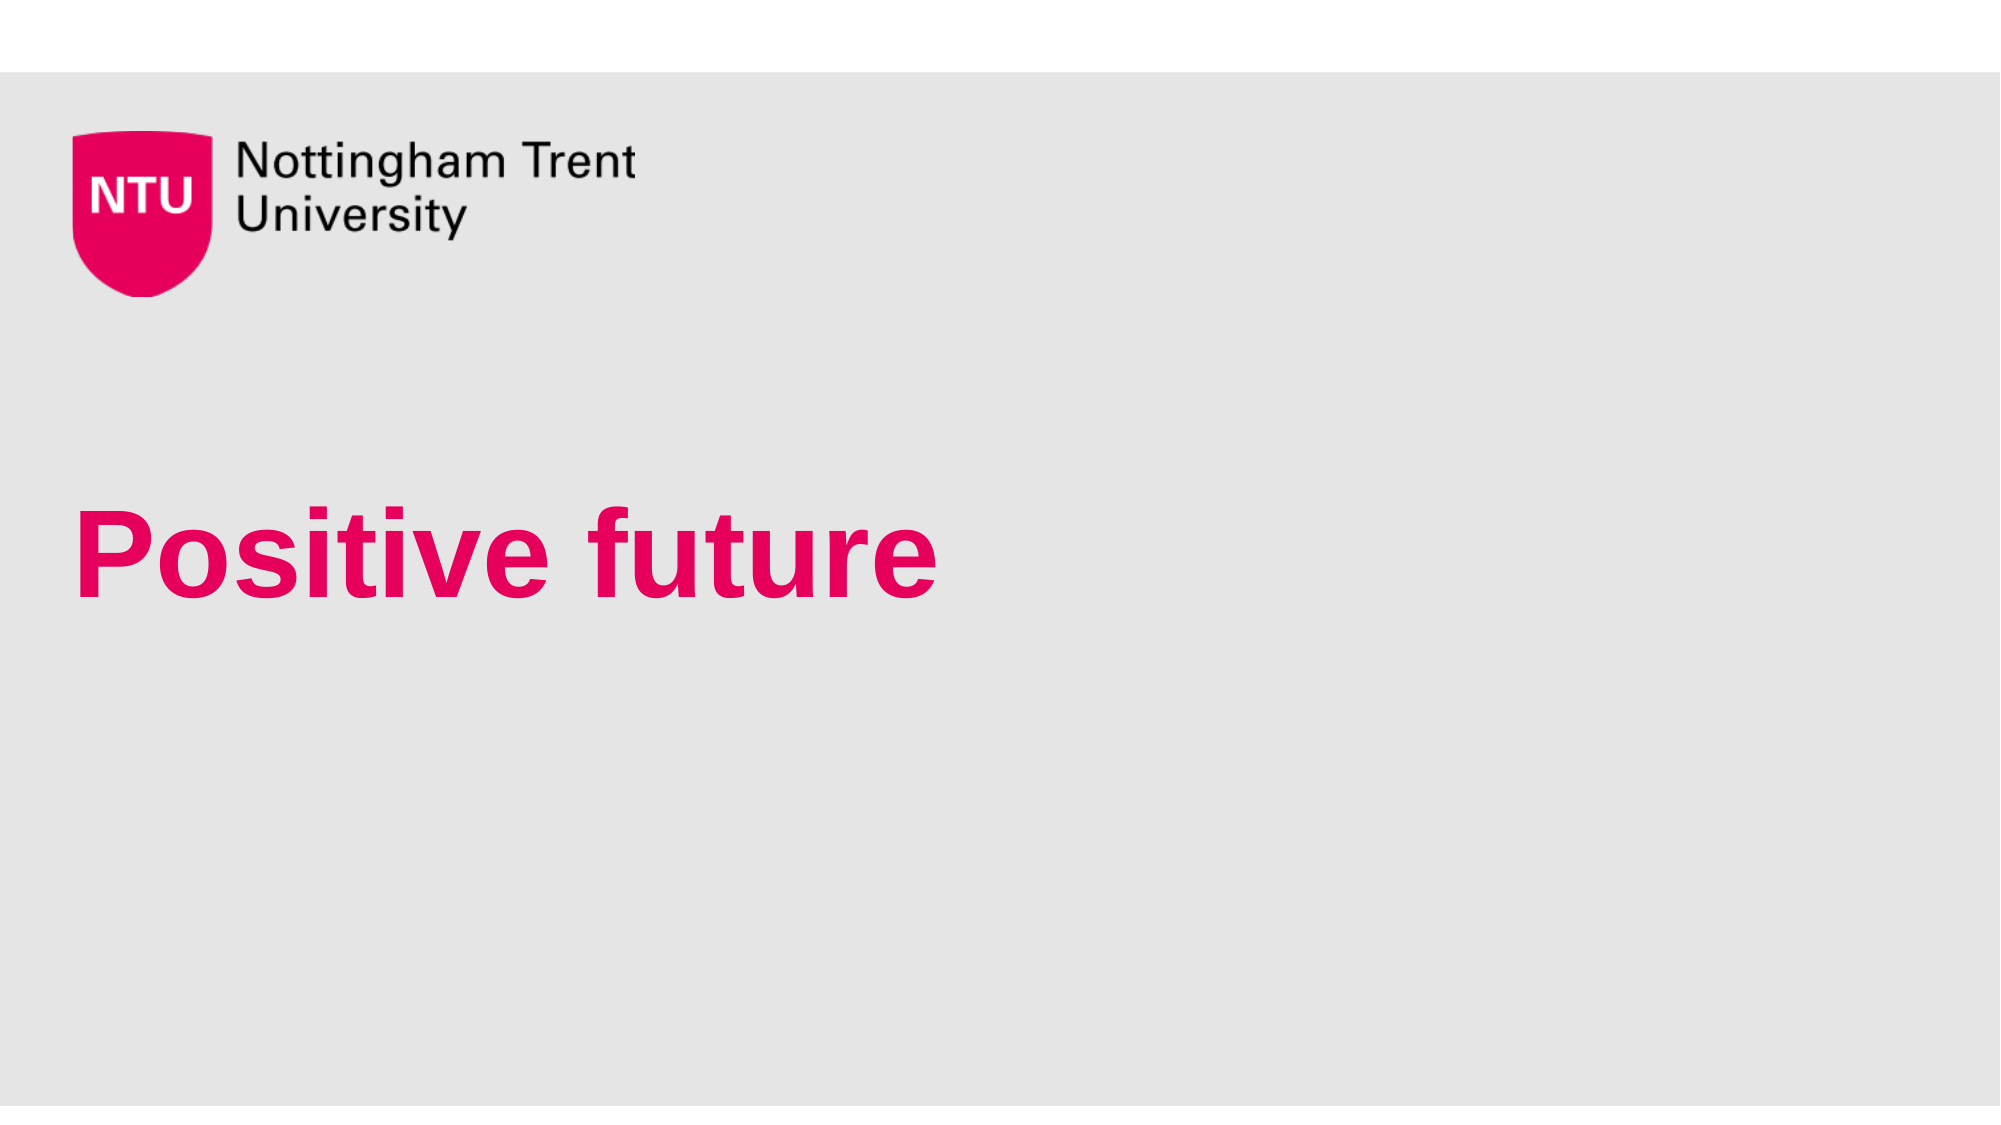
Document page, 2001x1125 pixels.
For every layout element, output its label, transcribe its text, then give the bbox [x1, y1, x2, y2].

title Positive future [72, 326, 1928, 630]
